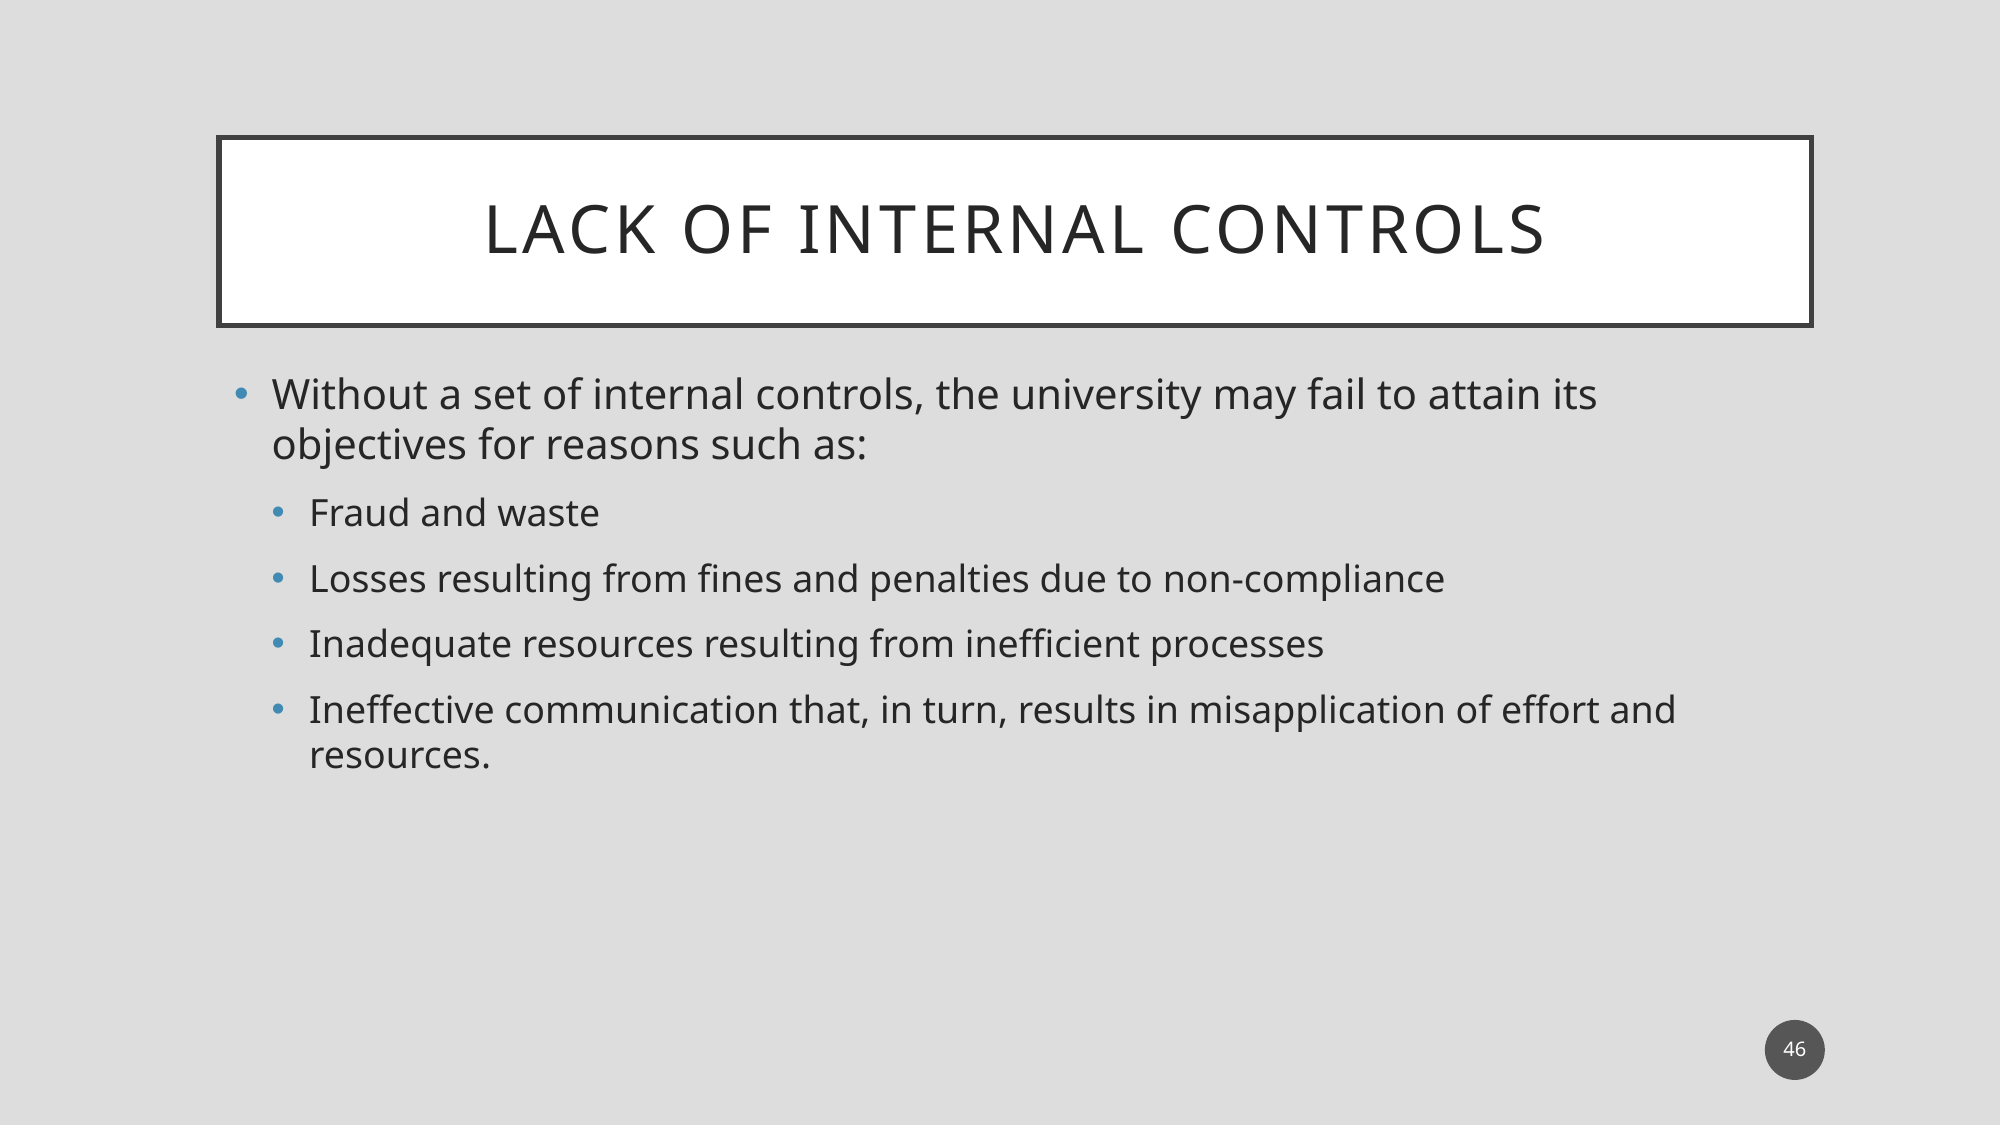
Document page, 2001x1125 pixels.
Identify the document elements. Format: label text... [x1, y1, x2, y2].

list Without a set of internal controls, the university may fail to attain its objectives for reasons such as: Fraud and waste Losses resulting from fines and penalties due to non-compliance Inadequate resources resulting from inefficient processes Ineffective communication that, in turn, results in misapplication of effort and resources. [219, 360, 1736, 1103]
title Lack of Internal Controls [216, 135, 1814, 328]
slide_number 46 [1764, 1019, 1825, 1080]
